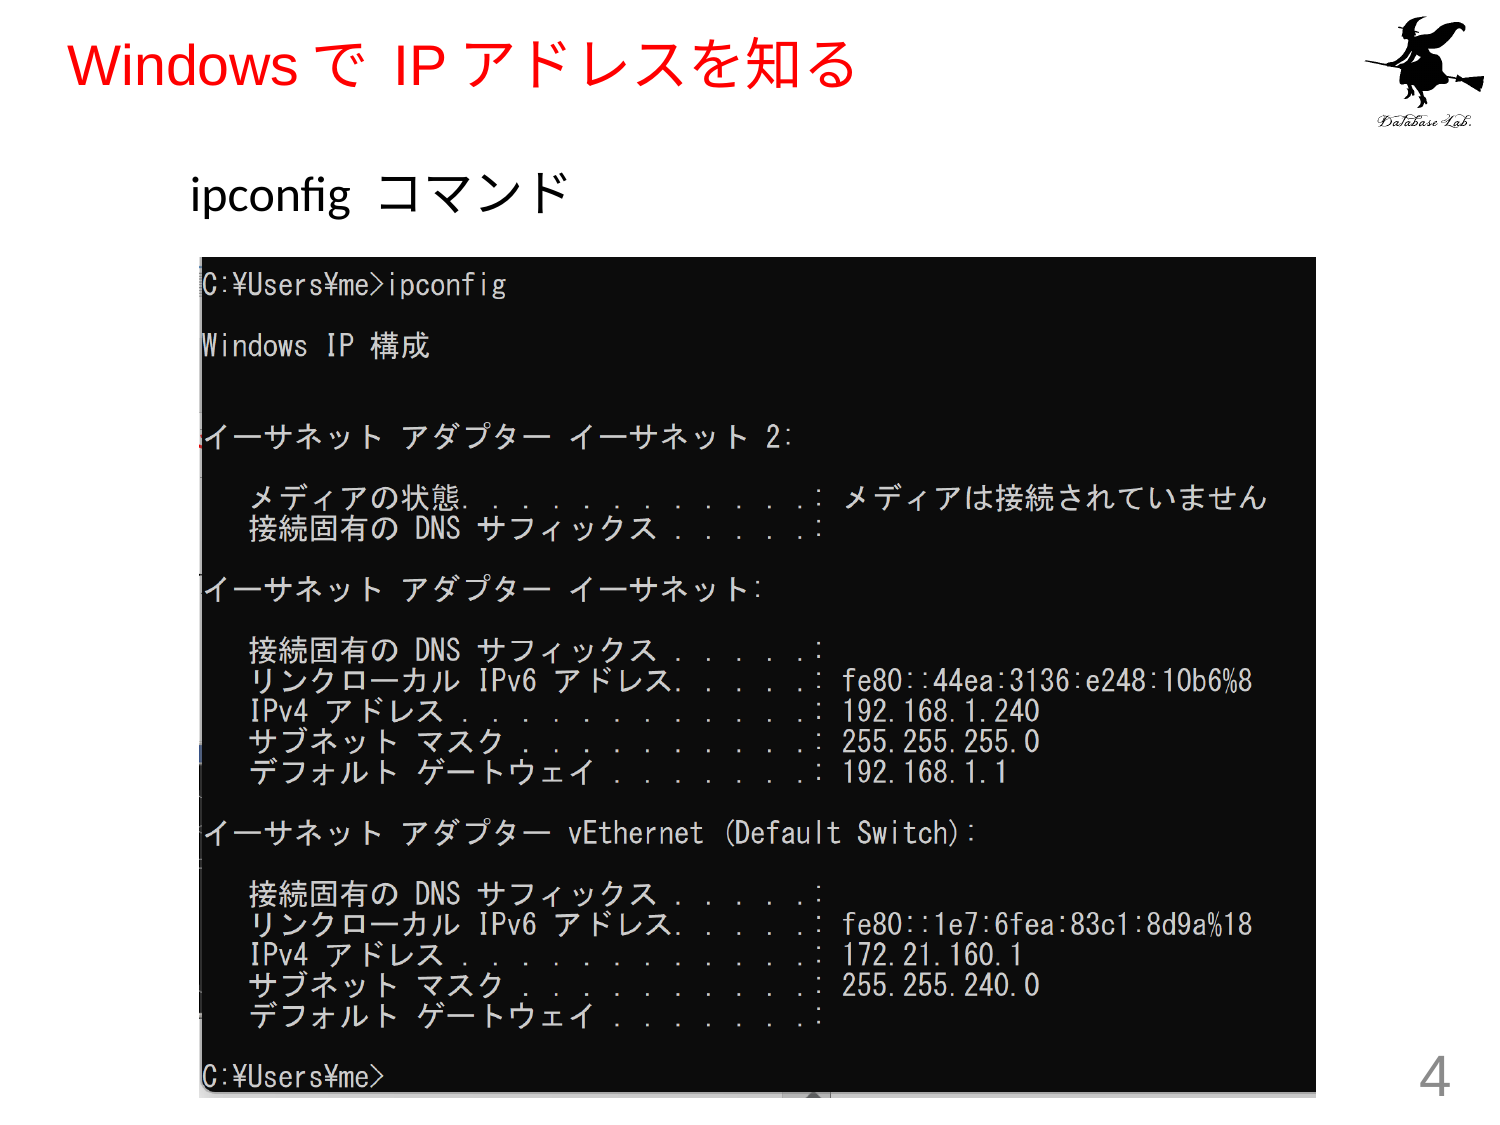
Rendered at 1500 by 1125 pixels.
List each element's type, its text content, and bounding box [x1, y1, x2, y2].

slide_number 4 [1129, 1042, 1467, 1103]
picture [199, 257, 1316, 1098]
text_box ipconfig コマンド [175, 153, 1404, 229]
picture [1362, 14, 1486, 130]
title Windowsで IPアドレスを知る [52, 28, 1441, 106]
